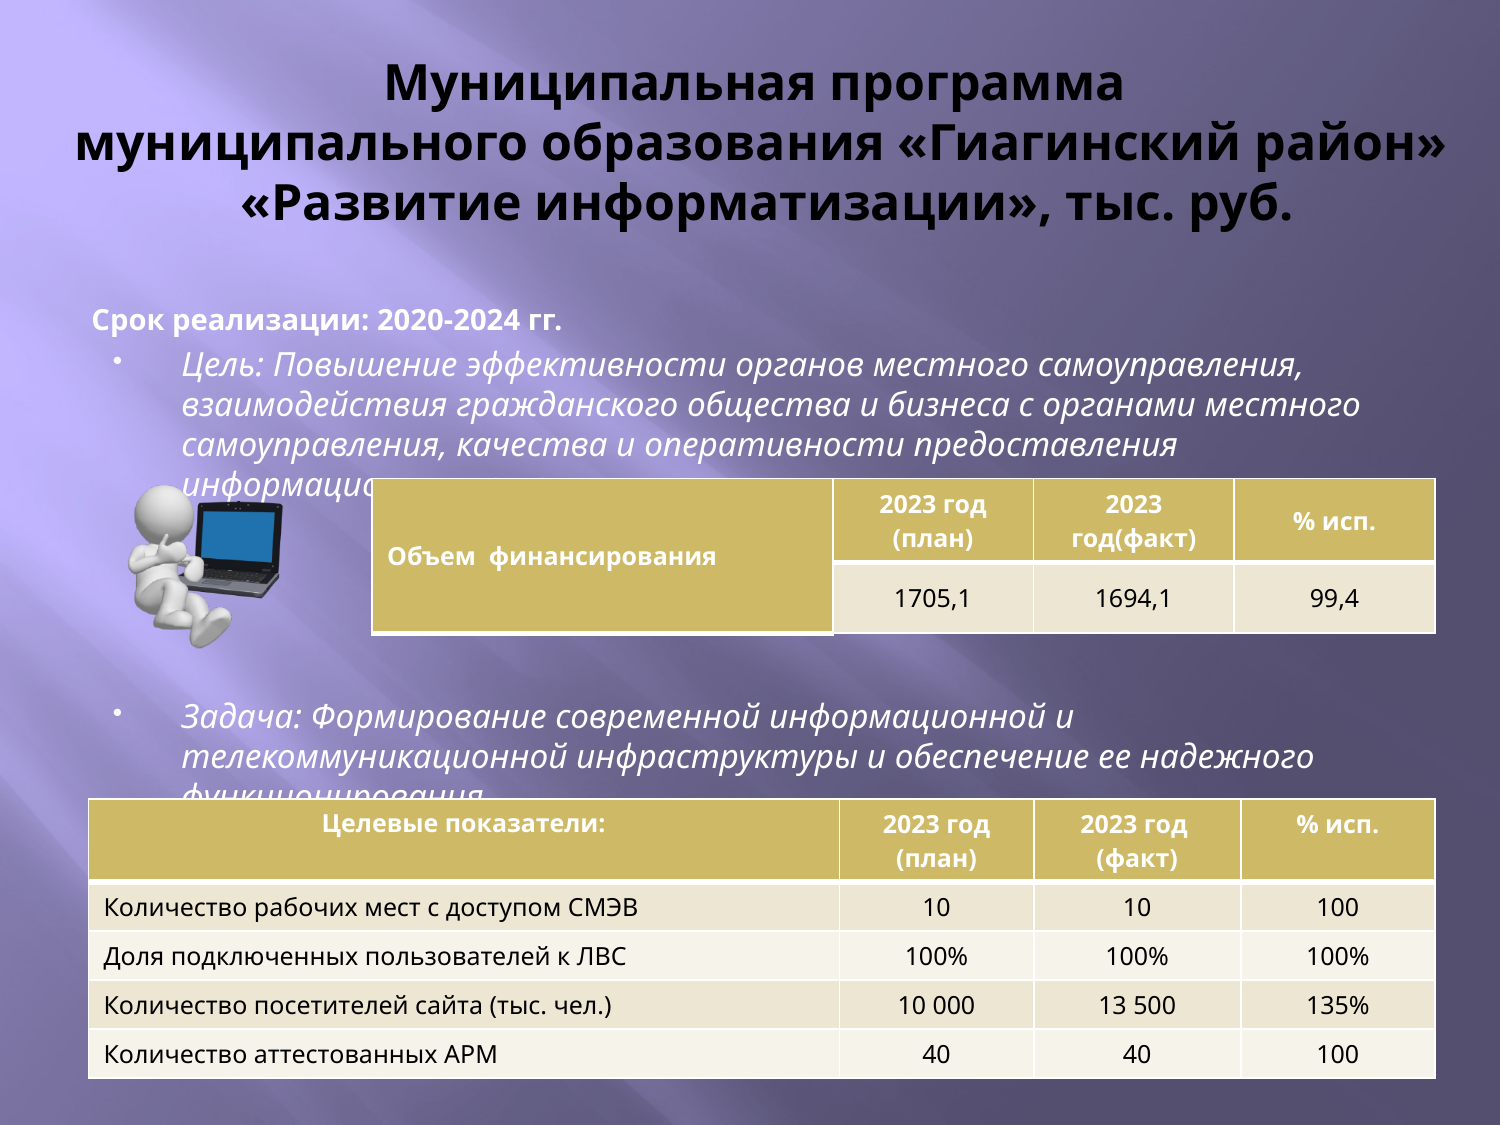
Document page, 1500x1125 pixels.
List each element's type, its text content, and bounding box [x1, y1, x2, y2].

table_cell 100 [1242, 1030, 1434, 1077]
table_cell 10 [1035, 885, 1240, 930]
table_header % исп. [1235, 479, 1434, 560]
table_header 2023 год (факт) [1035, 800, 1240, 879]
table_cell 100 [1242, 885, 1434, 930]
table_cell 13 500 [1035, 981, 1240, 1028]
table_cell 40 [1035, 1030, 1240, 1077]
table_cell 135% [1242, 981, 1434, 1028]
table_cell 10 000 [840, 981, 1033, 1028]
table_cell 100% [1242, 932, 1434, 979]
table_header 2023 год(факт) [1034, 479, 1233, 560]
table_header % исп. [1242, 800, 1434, 879]
table_header Объем финансирования [373, 479, 832, 631]
table_cell Количество рабочих мест с доступом СМЭВ [89, 885, 839, 930]
table_header 2023 год (план) [834, 479, 1033, 560]
table_cell 100% [840, 932, 1033, 979]
picture [123, 479, 290, 650]
table_cell 40 [840, 1030, 1033, 1077]
table_cell Количество посетителей сайта (тыс. чел.) [89, 981, 839, 1028]
table_cell 1705,1 [834, 565, 1033, 632]
list Срок реализации: 2020-2024 гг. Цель: Повышение эффективности органов местного самоуправления, взаимодействия гражданского общества и бизнеса с органами местного самоуправления, качества и оперативности предоставления информационных услуг Задача: Формирование современной информационной и телекоммуникационной инфраструктуры и обеспечение ее надежного функционирования [76, 212, 1447, 858]
table_cell 99,4 [1235, 565, 1434, 632]
table_header Целевые показатели: [89, 800, 839, 879]
table_cell 100% [1035, 932, 1240, 979]
title Муниципальная программа муниципального образования «Гиагинский район» «Развитие информатизации», тыс. руб. [17, 66, 1500, 216]
table_cell 1694,1 [1034, 565, 1233, 632]
table_cell 10 [840, 885, 1033, 930]
table_cell Количество аттестованных АРМ [89, 1030, 839, 1077]
table_cell Доля подключенных пользователей к ЛВС [89, 932, 839, 979]
table_header 2023 год (план) [840, 800, 1033, 879]
